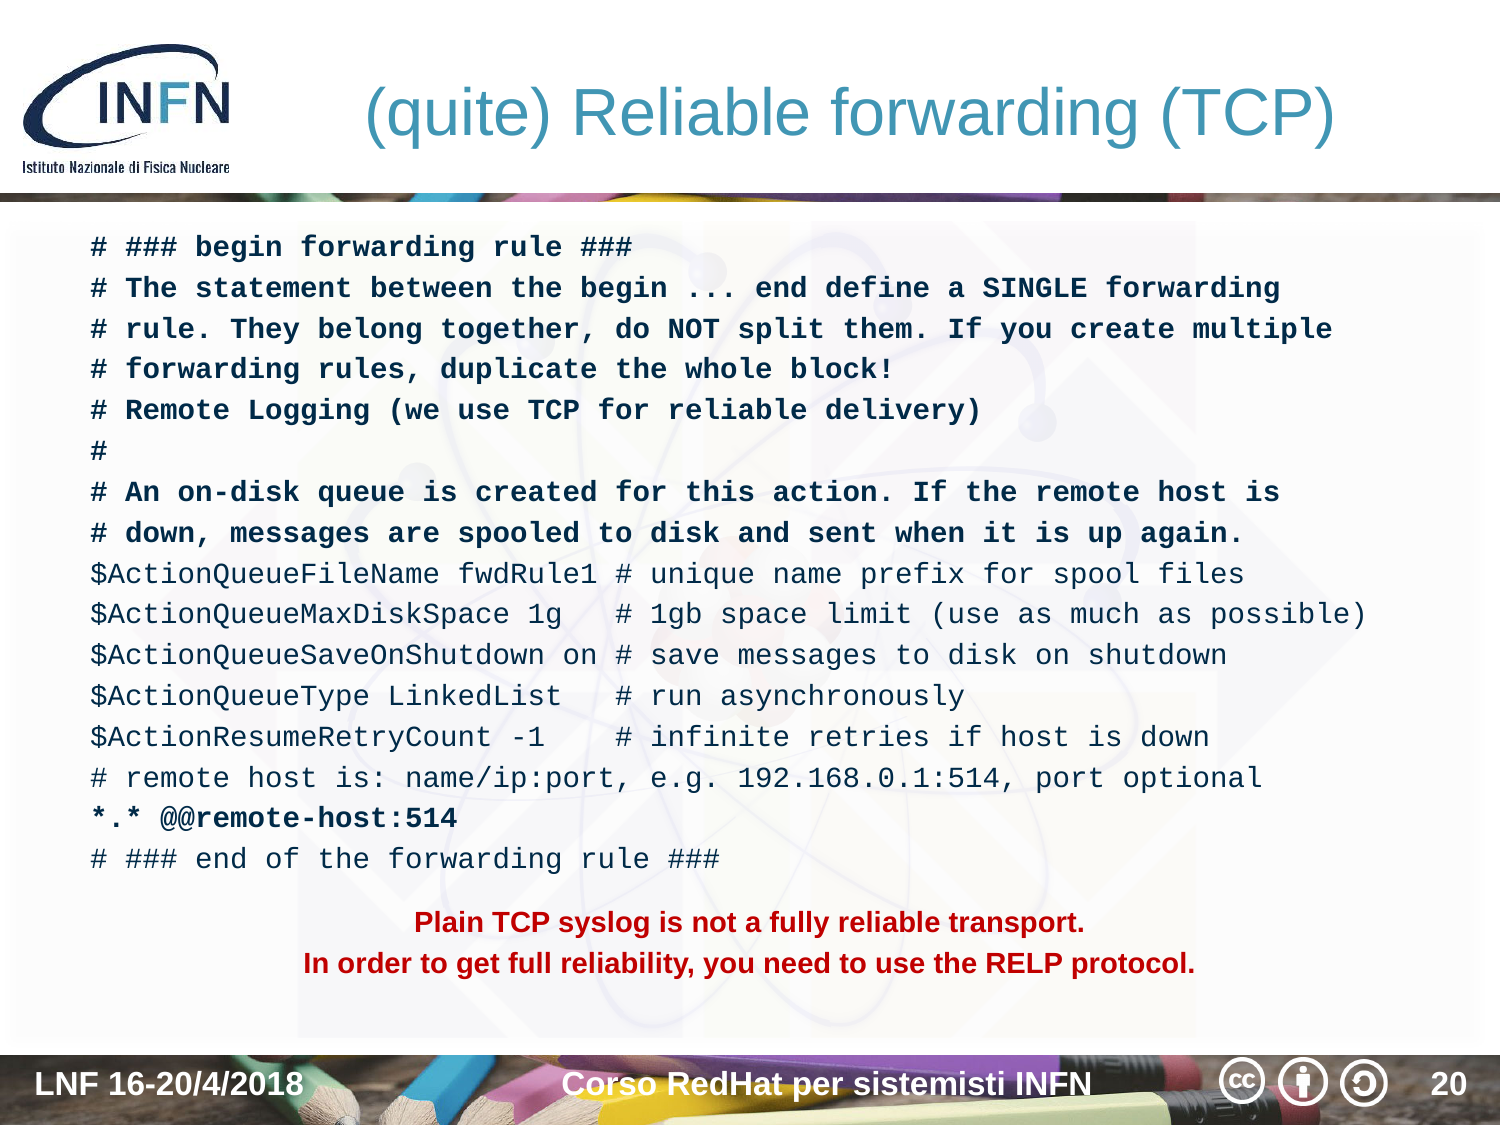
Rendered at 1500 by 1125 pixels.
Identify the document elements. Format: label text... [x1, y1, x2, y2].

slide_number 20 [1275, 1055, 1483, 1106]
picture [0, 193, 1500, 202]
footer Corso RedHat per sistemisti INFN [397, 1055, 1258, 1106]
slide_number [19, 1055, 378, 1106]
picture [0, 1055, 1500, 1125]
list # ### begin forwarding rule ### # The statement between the begin ... end define a SINGLE forwarding # rule. They belong together, do NOT split them. If you create multiple # forwarding rules, duplicate the whole block! # Remote Logging (we use TCP for reliable delivery) # # An on-disk queue is created for this action. If the remote host is # down, messages are spooled to disk and sent when it is up again. $ActionQueueFileName fwdRule1 # unique name prefix for spool files $ActionQueueMaxDiskSpace 1g # 1gb space limit (use as much as possible) $ActionQueueSaveOnShutdown on # save messages to disk on shutdown $ActionQueueType LinkedList # run asynchronously $ActionResumeRetryCount -1 # infinite retries if host is down # remote host is: name/ip:port, e.g. 192.168.0.1:514, port optional *.* @@remote-host:514 # ### end of the forwarding rule ### Plain TCP syslog is not a fully reliable transport. In order to get full reliability, you need to use the RELP protocol. [75, 219, 1425, 1005]
picture [23, 44, 229, 173]
title (quite) Reliable forwarding (TCP) [277, 45, 1425, 173]
